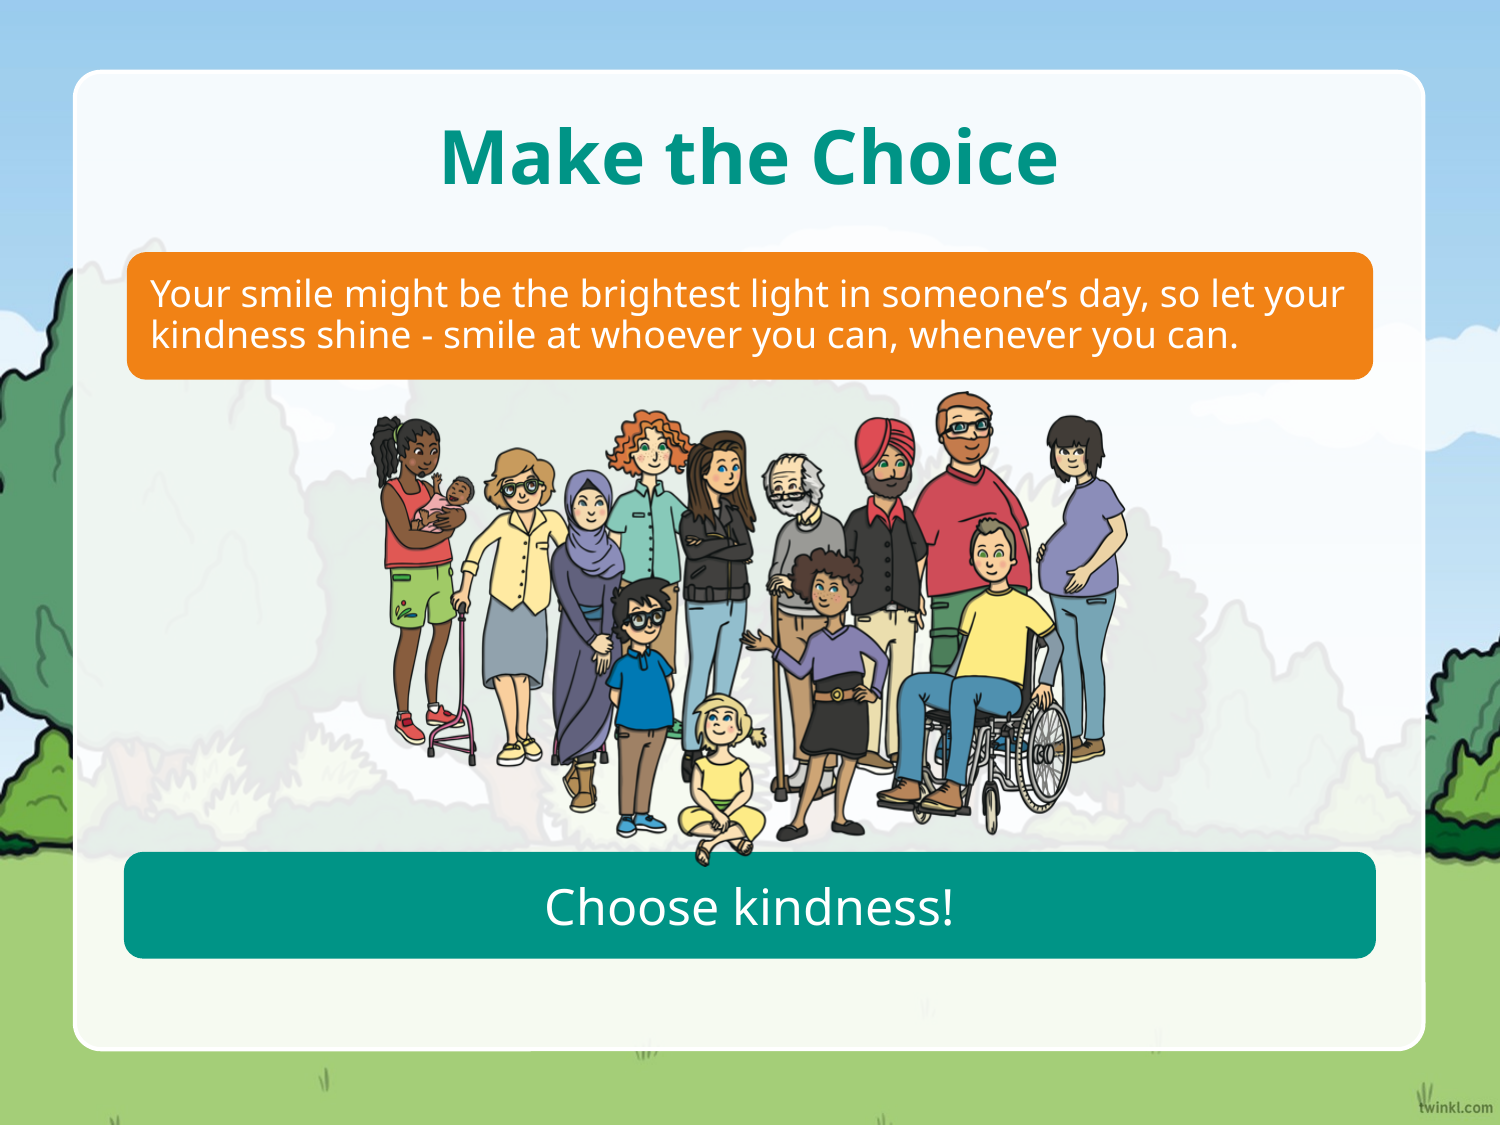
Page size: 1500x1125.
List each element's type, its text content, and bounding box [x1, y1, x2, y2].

text_box Your smile might be the brightest light in someone’s day, so let your kindness shine - smile at whoever you can, whenever you can. [126, 252, 1374, 380]
text_box Choose kindness! [123, 851, 1376, 959]
picture [0, 0, 1500, 1125]
title Make the Choice [75, 78, 1424, 242]
